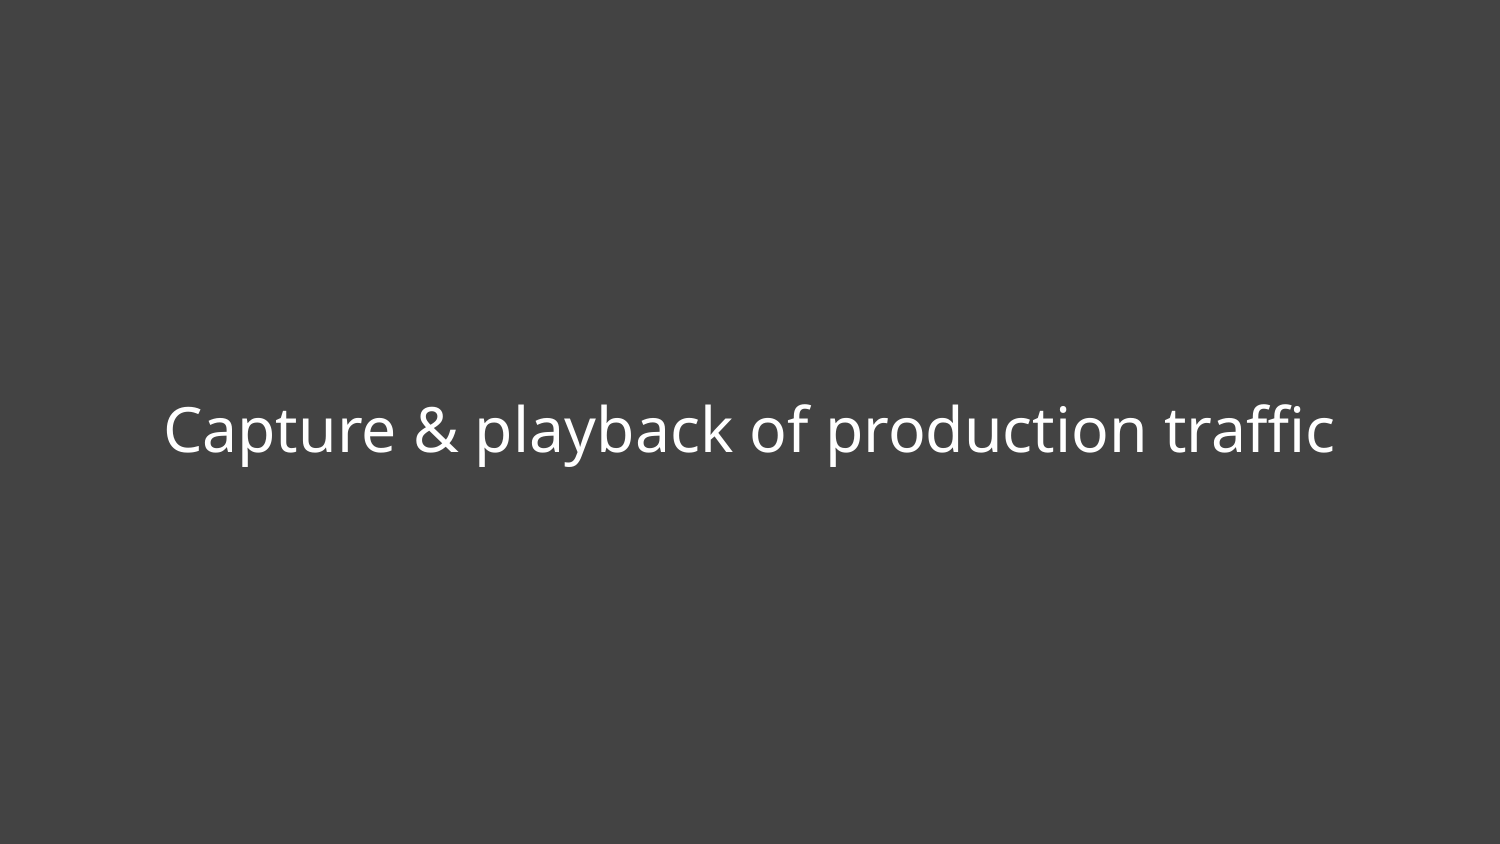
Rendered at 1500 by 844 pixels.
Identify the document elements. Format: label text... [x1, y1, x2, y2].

text_box Capture & playback of production traffic [131, 210, 1369, 644]
